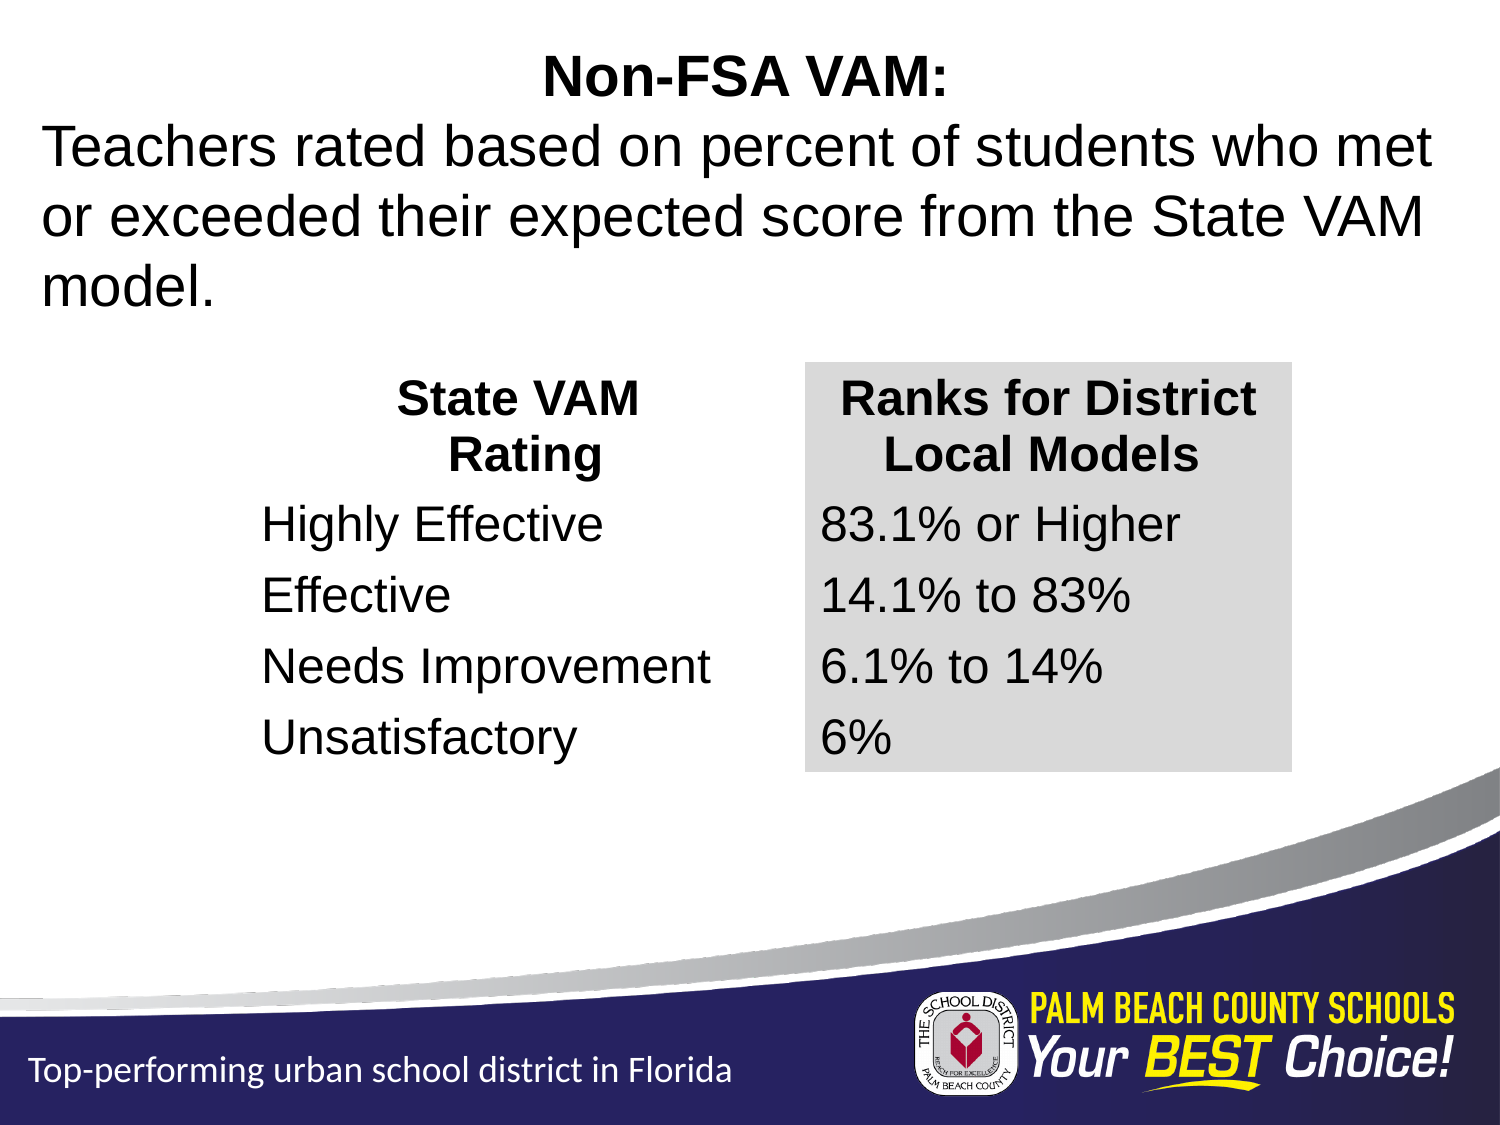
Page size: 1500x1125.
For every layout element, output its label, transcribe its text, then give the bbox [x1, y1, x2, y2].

table_cell Effective [246, 560, 805, 631]
text_box Non-FSA VAM: Teachers rated based on percent of students who met or exceeded their expected score from the State VAM model. [26, 31, 1467, 326]
table_header Ranks for District Local Models [805, 362, 1292, 489]
table_cell Highly Effective [246, 489, 805, 560]
table_cell 6.1% to 14% [805, 631, 1292, 701]
picture [0, 747, 1500, 1125]
table_cell Unsatisfactory [246, 701, 805, 772]
table_cell 14.1% to 83% [805, 560, 1292, 631]
table_cell Needs Improvement [246, 631, 805, 701]
table_cell 83.1% or Higher [805, 489, 1292, 560]
table_cell 6% [805, 701, 1292, 772]
table_header State VAM Rating [246, 362, 805, 489]
